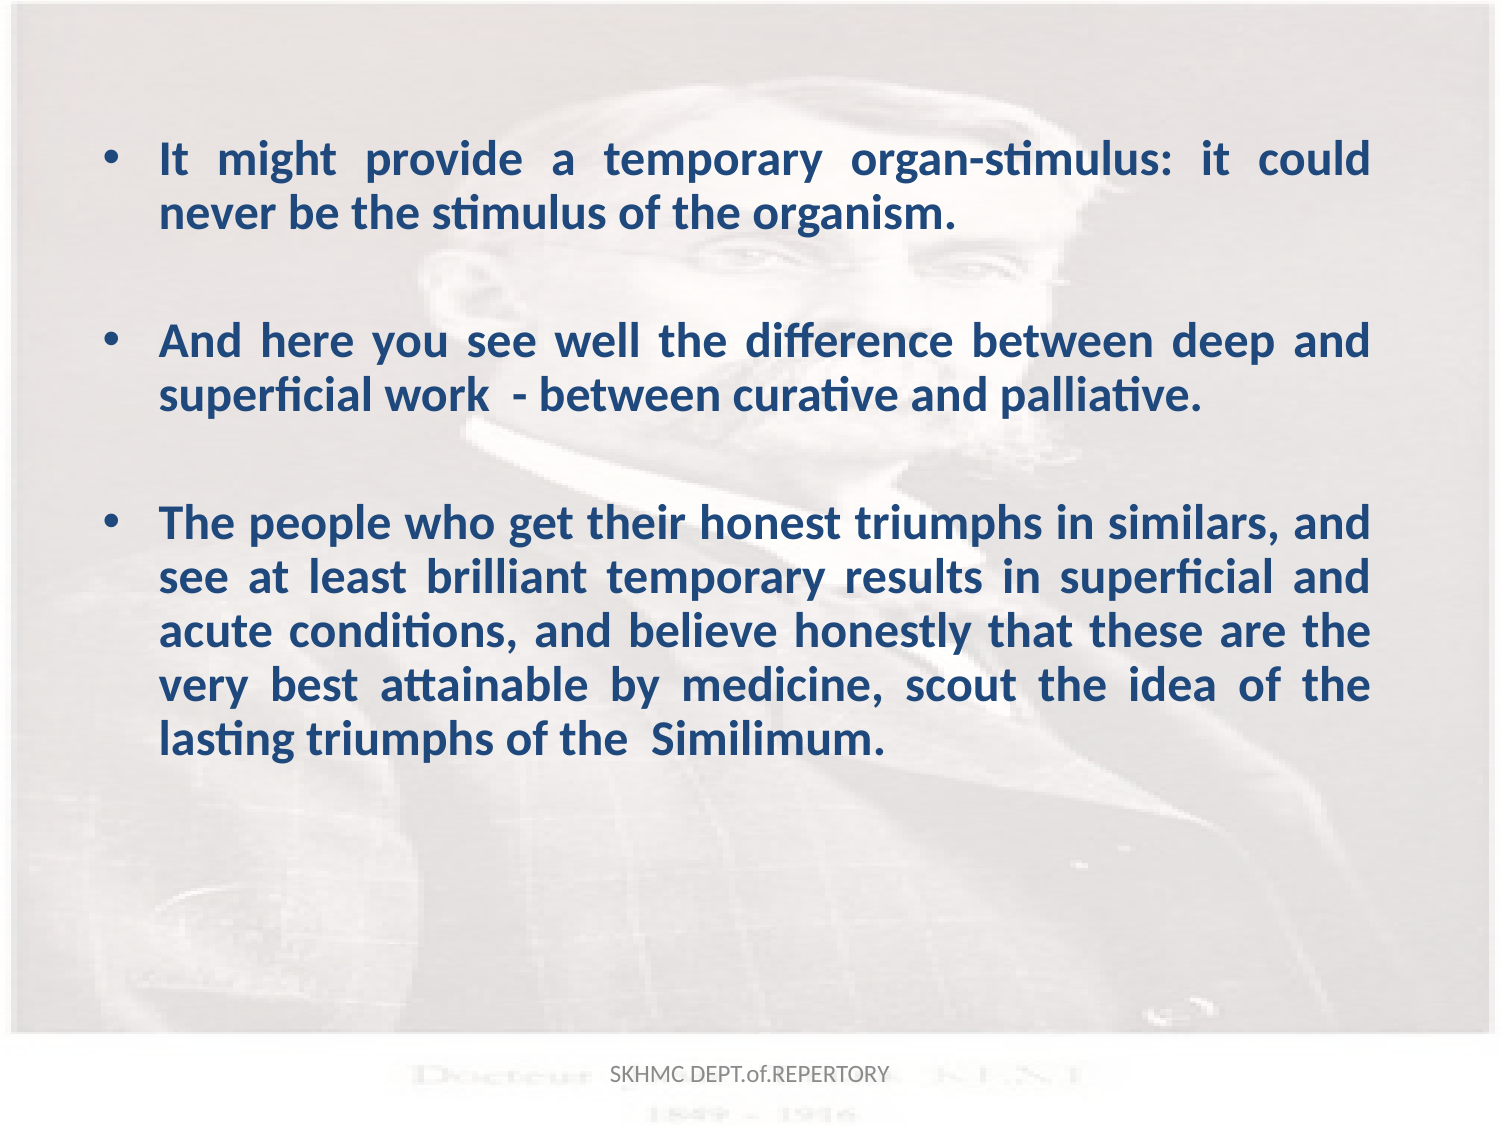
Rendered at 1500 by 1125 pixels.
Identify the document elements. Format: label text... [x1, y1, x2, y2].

list It might provide a temporary organ-stimulus: it could never be the stimulus of the organism. And here you see well the difference between deep and superficial work - between curative and palliative. The people who get their honest triumphs in similars, and see at least brilliant temporary results in superficial and acute conditions, and believe honestly that these are the very best attainable by medicine, scout the idea of the lasting triumphs of the Similimum. [87, 125, 1388, 963]
footer SKHMC DEPT.of.REPERTORY [512, 1042, 988, 1103]
